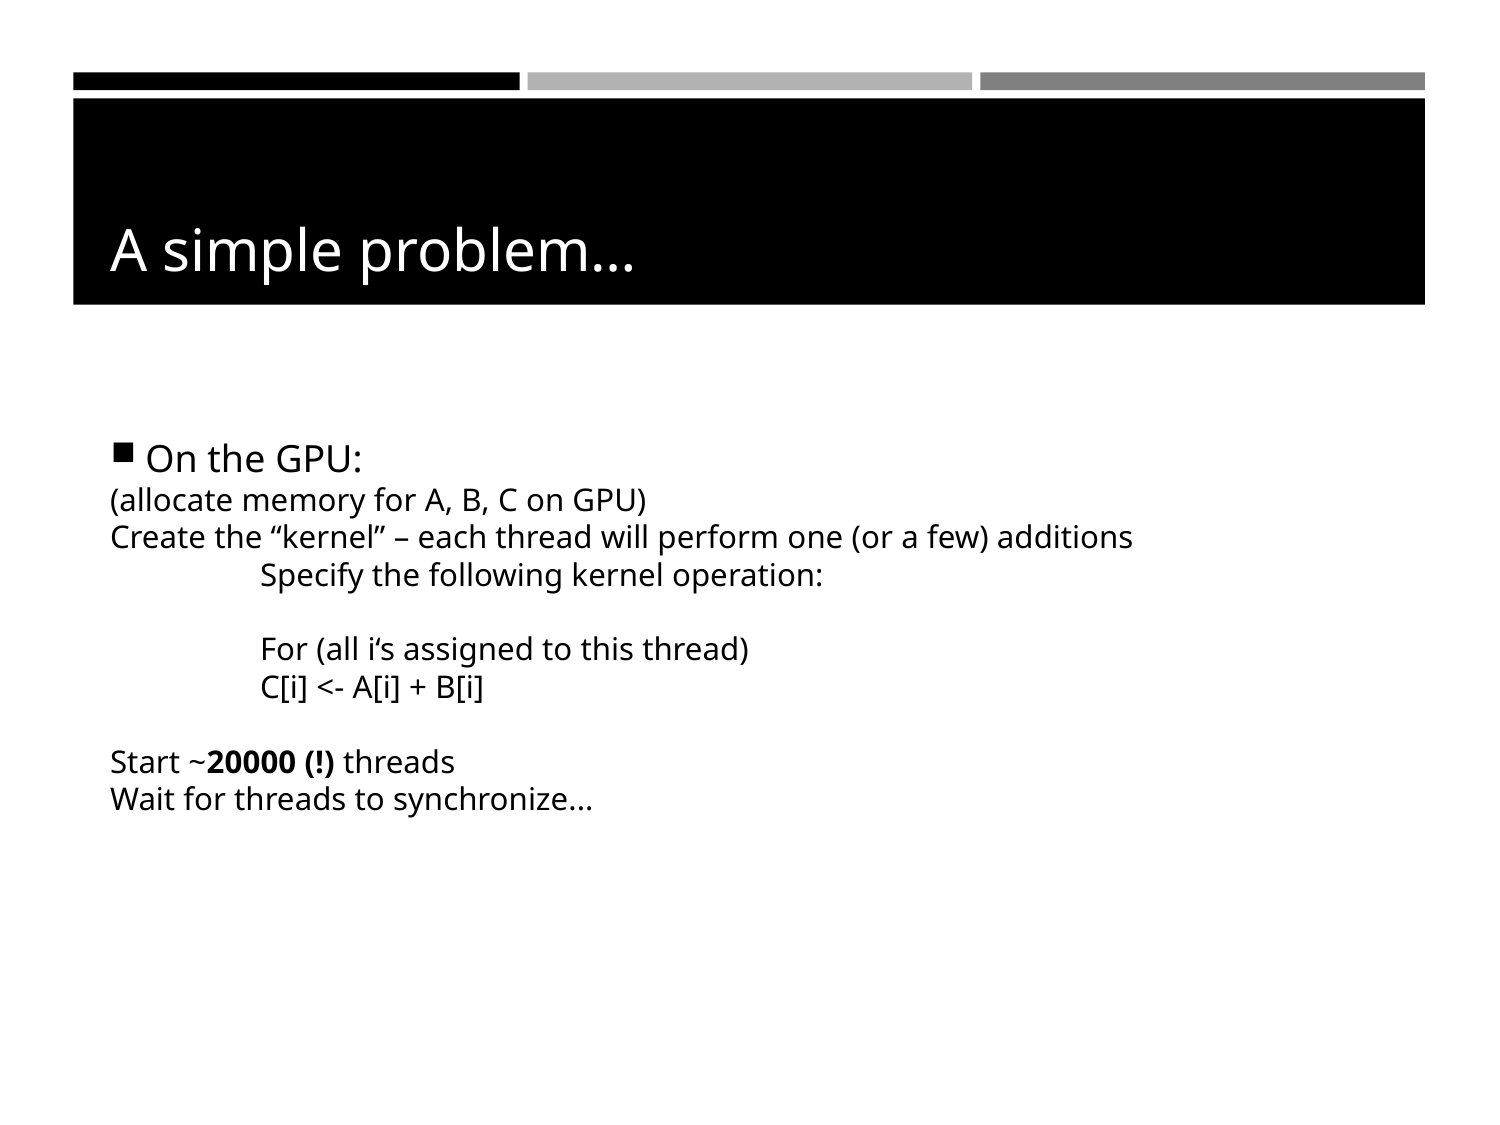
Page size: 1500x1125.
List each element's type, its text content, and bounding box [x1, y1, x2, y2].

text_box A simple problem… [95, 112, 1406, 291]
text_box On the GPU: (allocate memory for A, B, C on GPU) Create the “kernel” – each thread will perform one (or a few) additions Specify the following kernel operation: For (all i‘s assigned to this thread) C[i] <- A[i] + B[i] Start ~20000 (!) threads Wait for threads to synchronize... [95, 365, 1406, 962]
